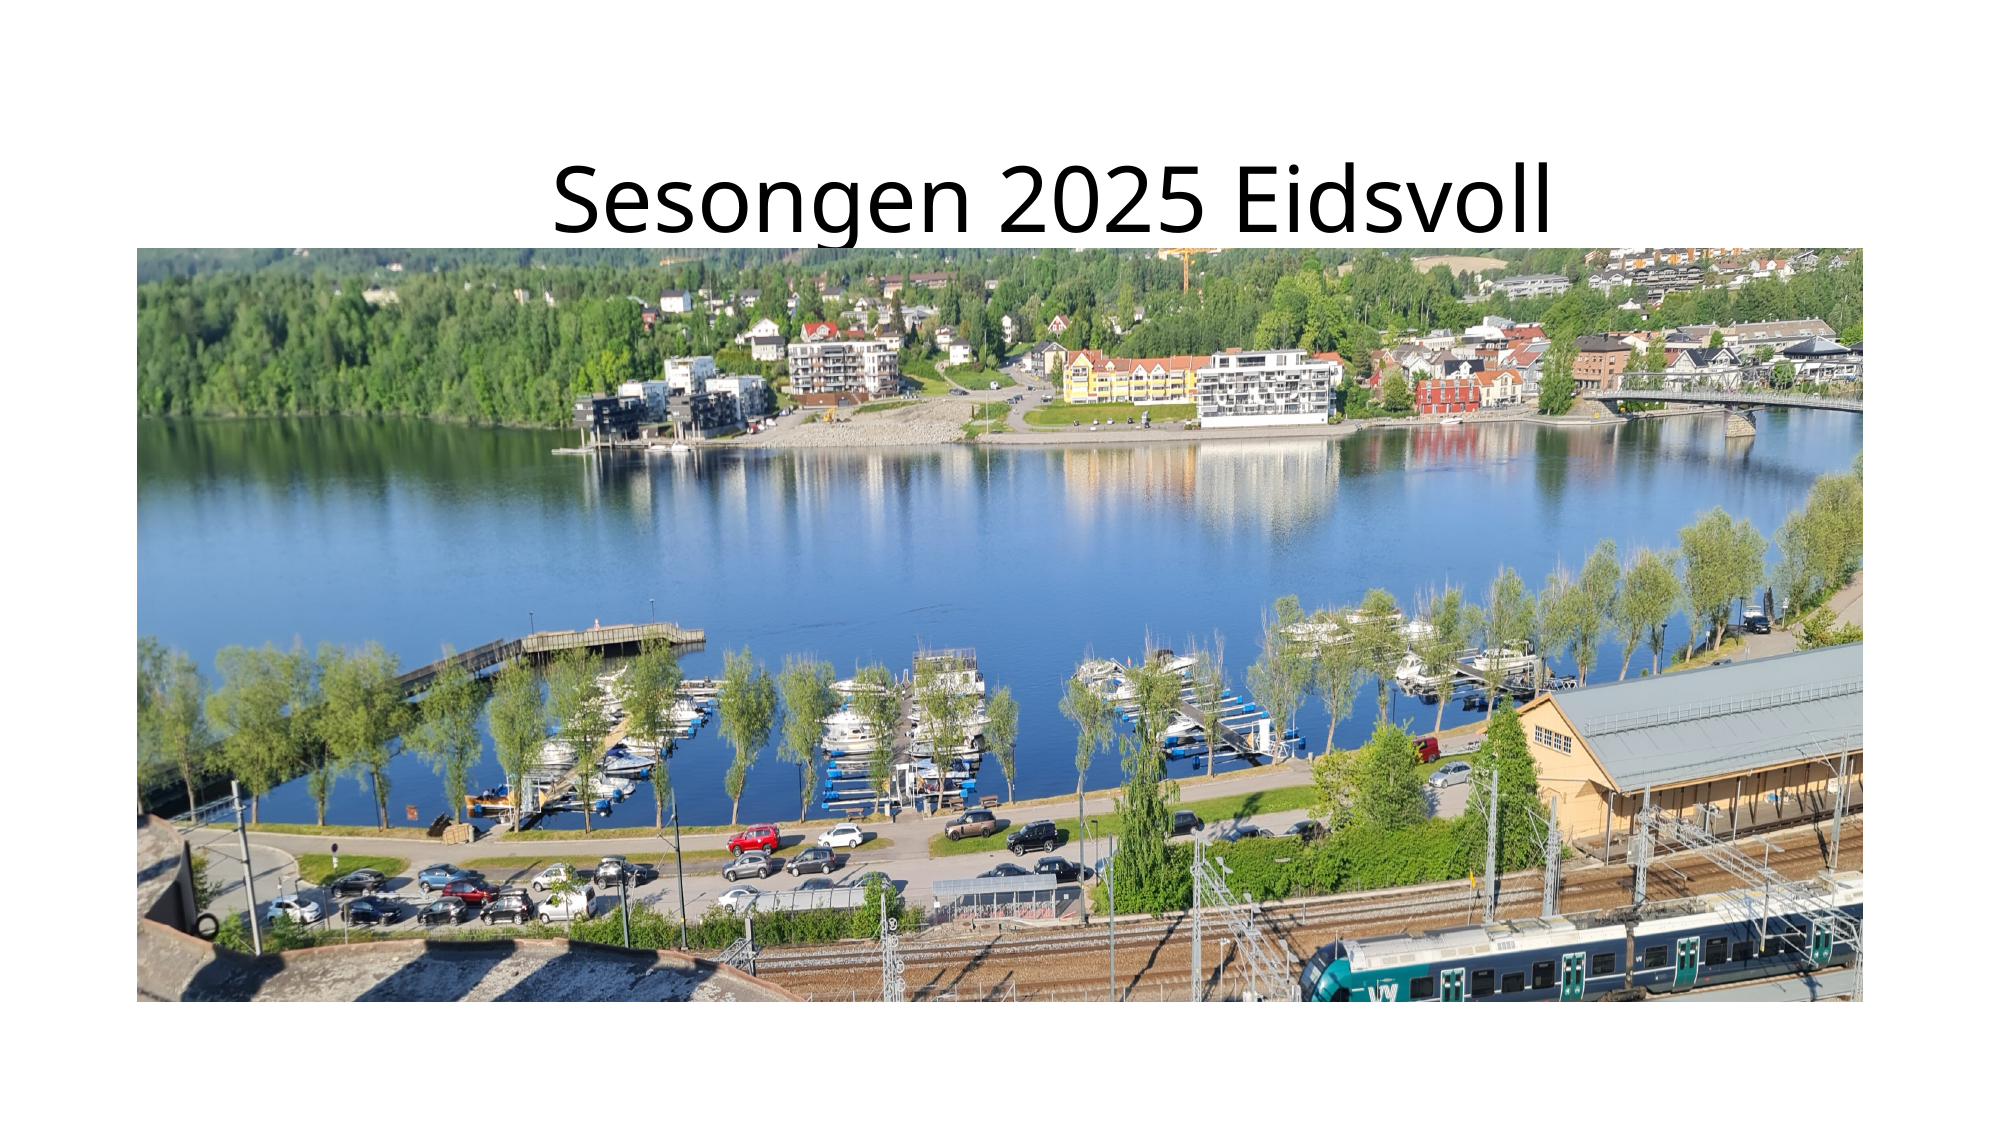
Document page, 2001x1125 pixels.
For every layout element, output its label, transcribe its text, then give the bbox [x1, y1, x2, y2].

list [136, 247, 1863, 1003]
title Sesongen 2025 Eidsvoll [536, 59, 1600, 247]
